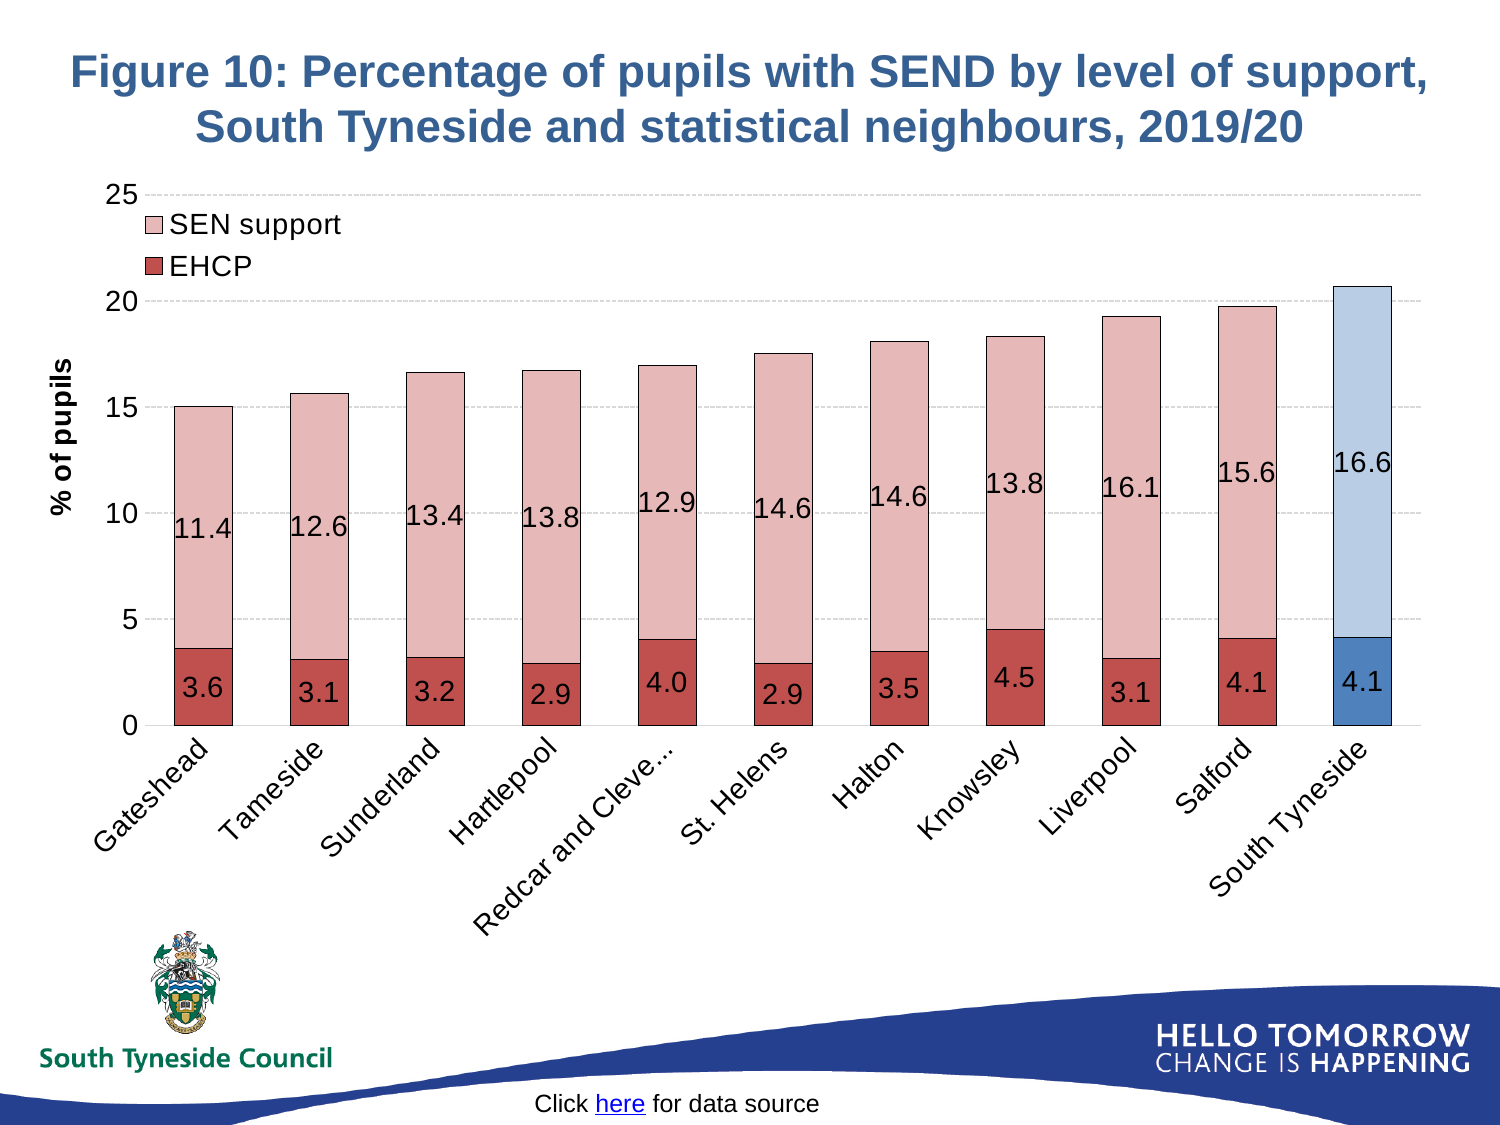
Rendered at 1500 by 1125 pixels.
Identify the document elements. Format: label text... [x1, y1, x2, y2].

title Figure 10: Percentage of pupils with SEND by level of support, South Tyneside and statistical neighbours, 2019/20 [41, 33, 1459, 159]
picture [0, 0, 1500, 1125]
chart [29, 178, 1447, 976]
text_box Click here for data source [516, 1079, 839, 1125]
